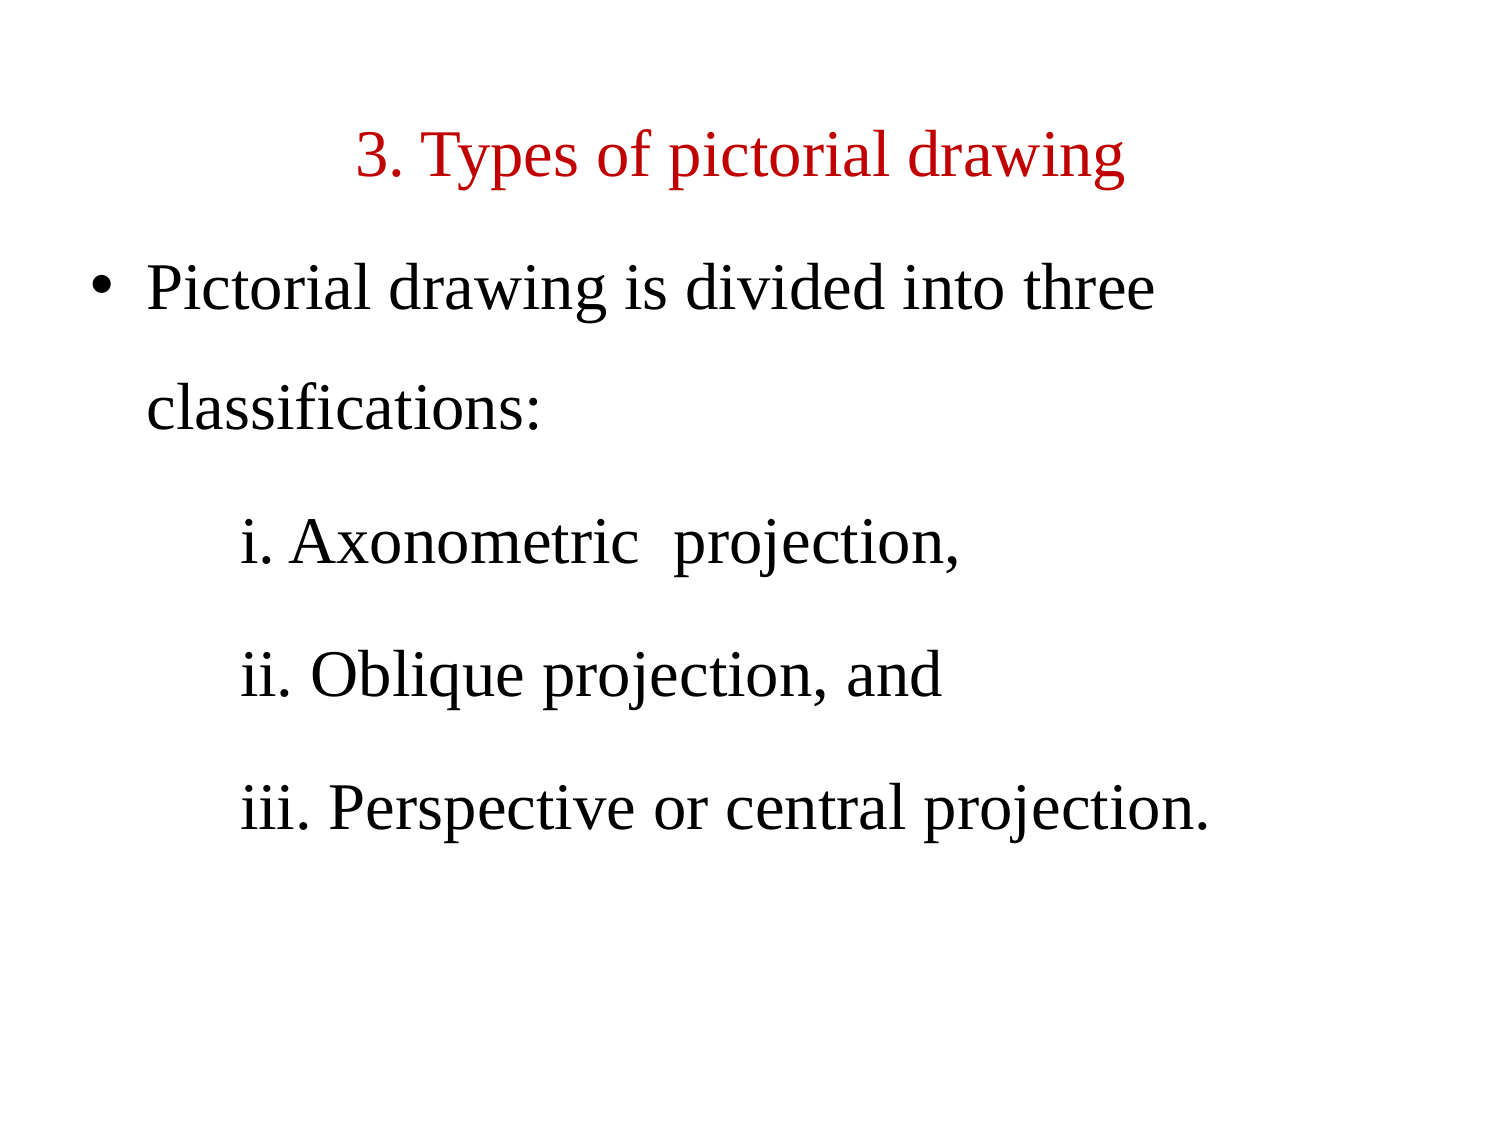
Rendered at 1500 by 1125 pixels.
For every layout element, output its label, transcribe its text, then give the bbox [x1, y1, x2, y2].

list 3. Types of pictorial drawing Pictorial drawing is divided into three classifications: i. Axonometric projection, ii. Oblique projection, and iii. Perspective or central projection. [75, 62, 1425, 1005]
